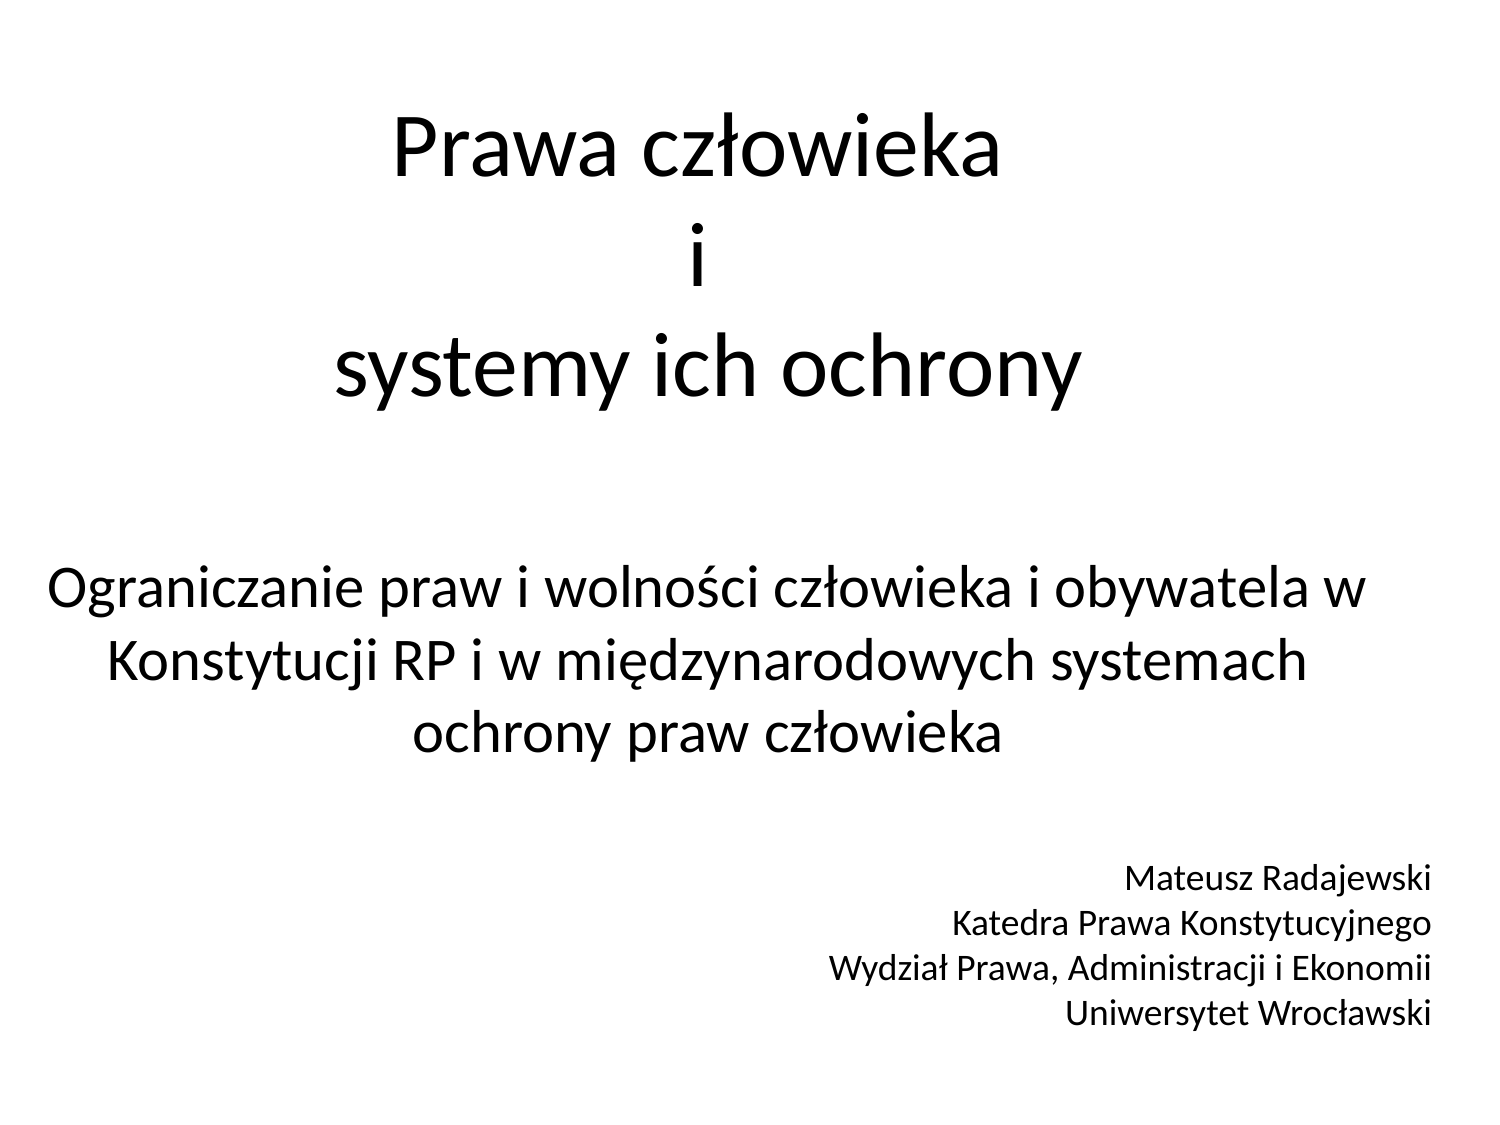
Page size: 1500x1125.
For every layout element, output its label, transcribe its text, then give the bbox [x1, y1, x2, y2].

text_box Mateusz Radajewski Katedra Prawa Konstytucyjnego Wydział Prawa, Administracji i Ekonomii Uniwersytet Wrocławski [608, 845, 1447, 1086]
subtitle Ograniczanie praw i wolności człowieka i obywatela w Konstytucji RP i w międzynarodowych systemach ochrony praw człowieka [29, 538, 1388, 776]
title Prawa człowieka i systemy ich ochrony [29, 30, 1388, 468]
